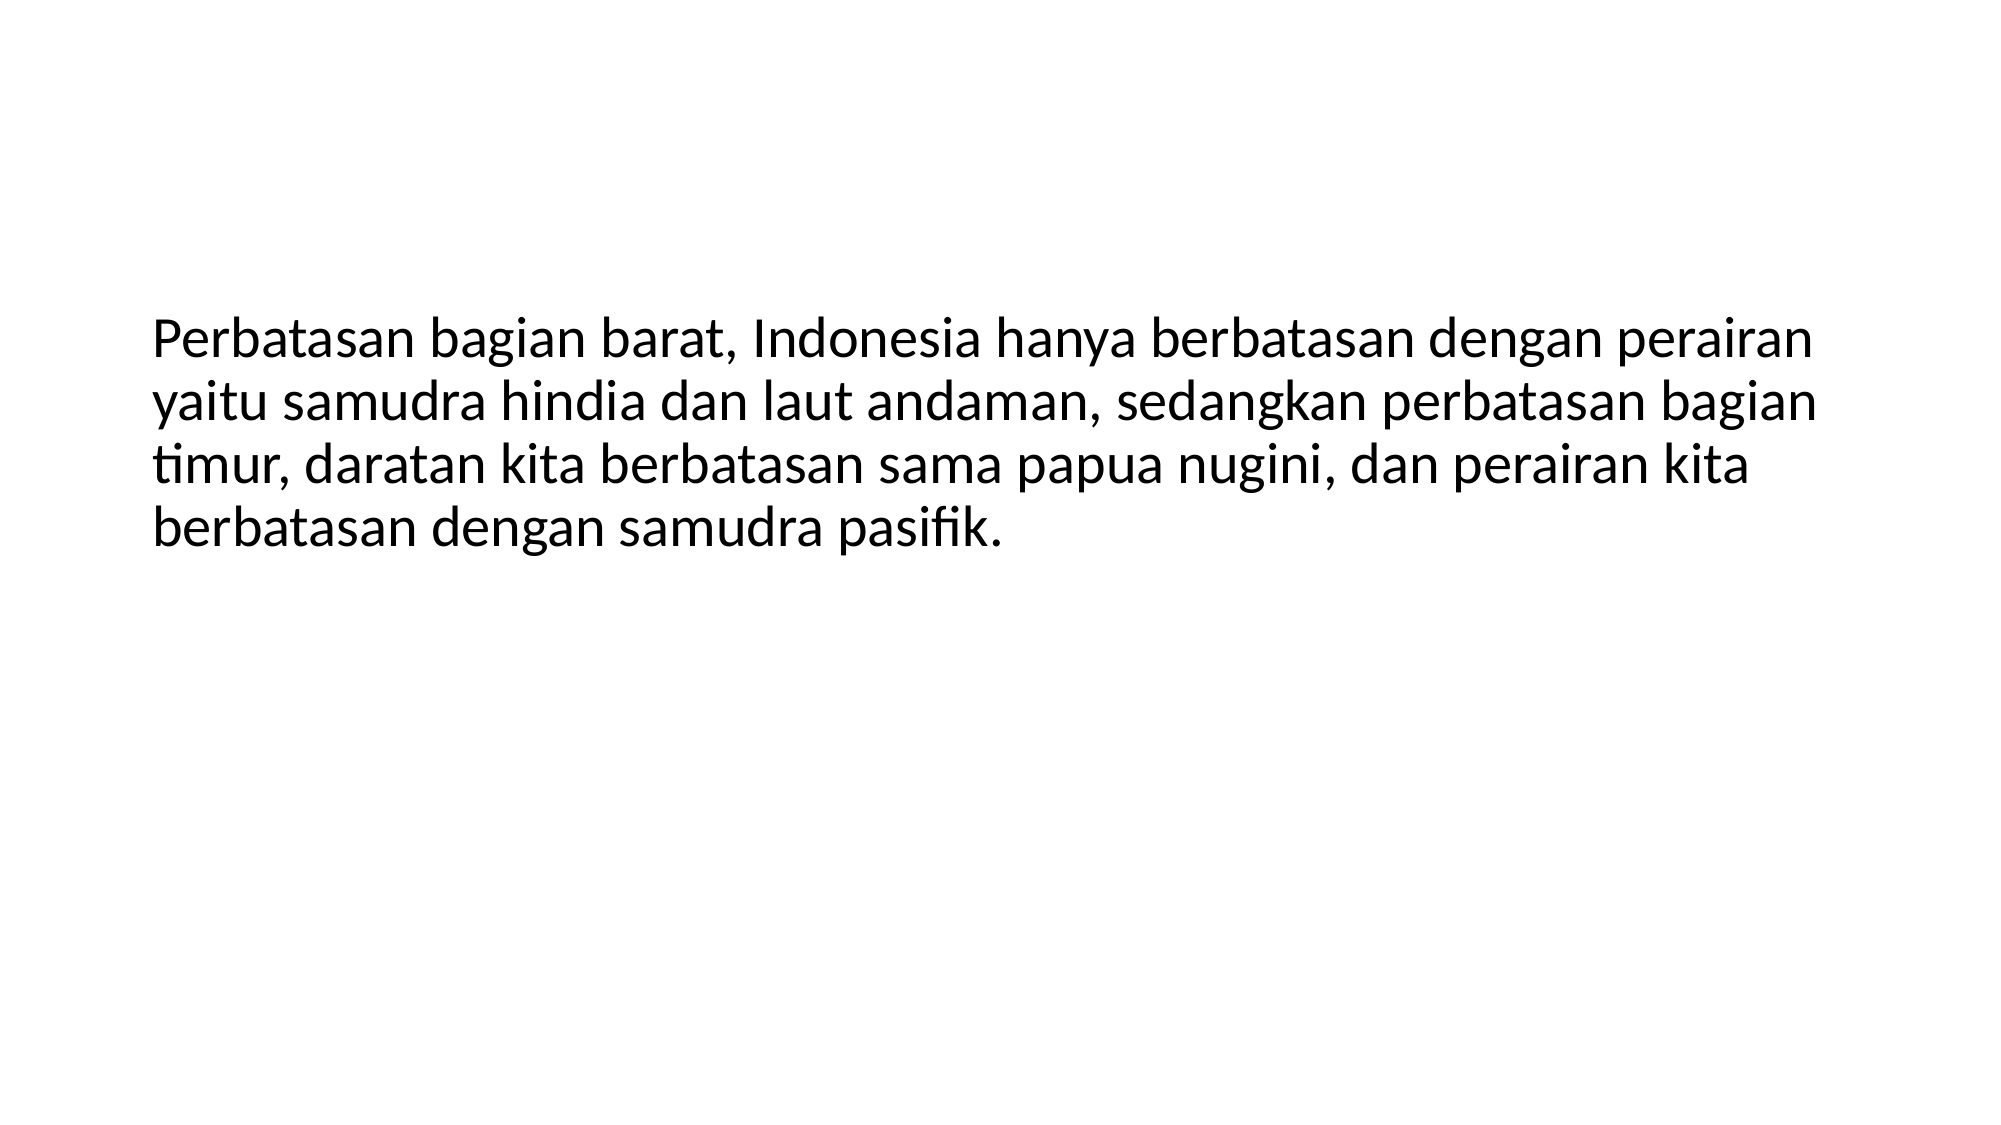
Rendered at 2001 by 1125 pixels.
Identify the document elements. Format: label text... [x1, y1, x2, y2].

list Perbatasan bagian barat, Indonesia hanya berbatasan dengan perairan yaitu samudra hindia dan laut andaman, sedangkan perbatasan bagian timur, daratan kita berbatasan sama papua nugini, dan perairan kita berbatasan dengan samudra pasifik. [137, 299, 1863, 1014]
